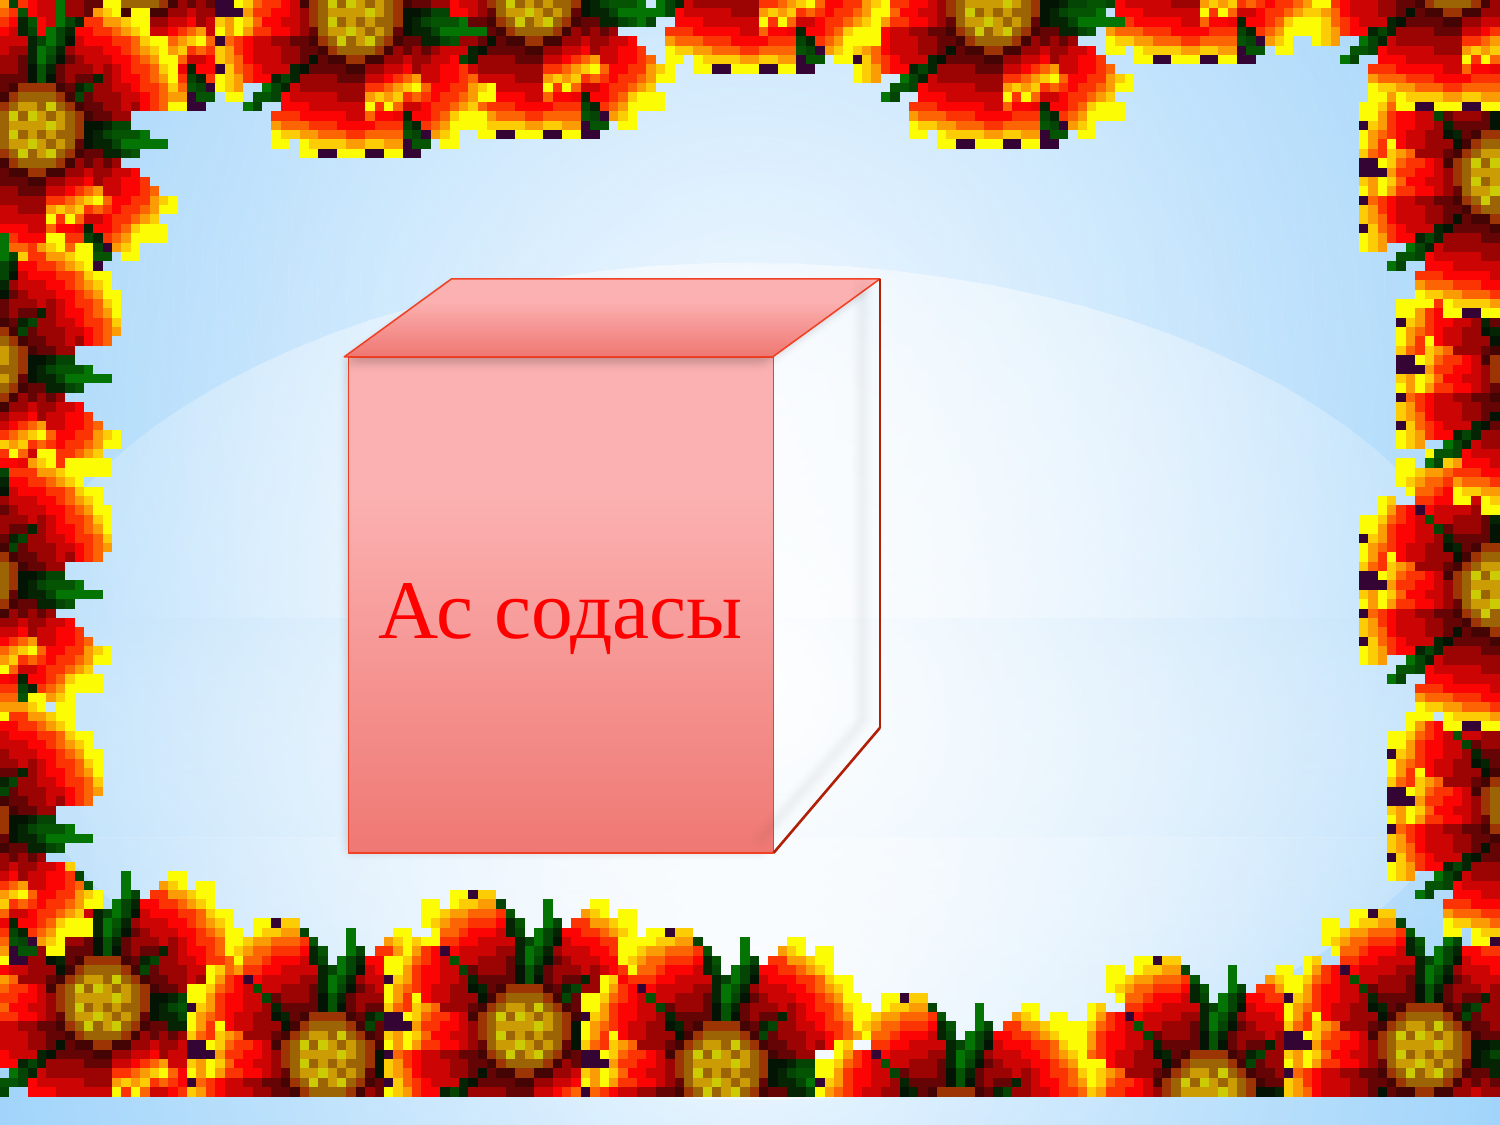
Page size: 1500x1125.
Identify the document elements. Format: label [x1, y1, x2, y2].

picture [0, 0, 1500, 1098]
text_box [773, 727, 881, 854]
